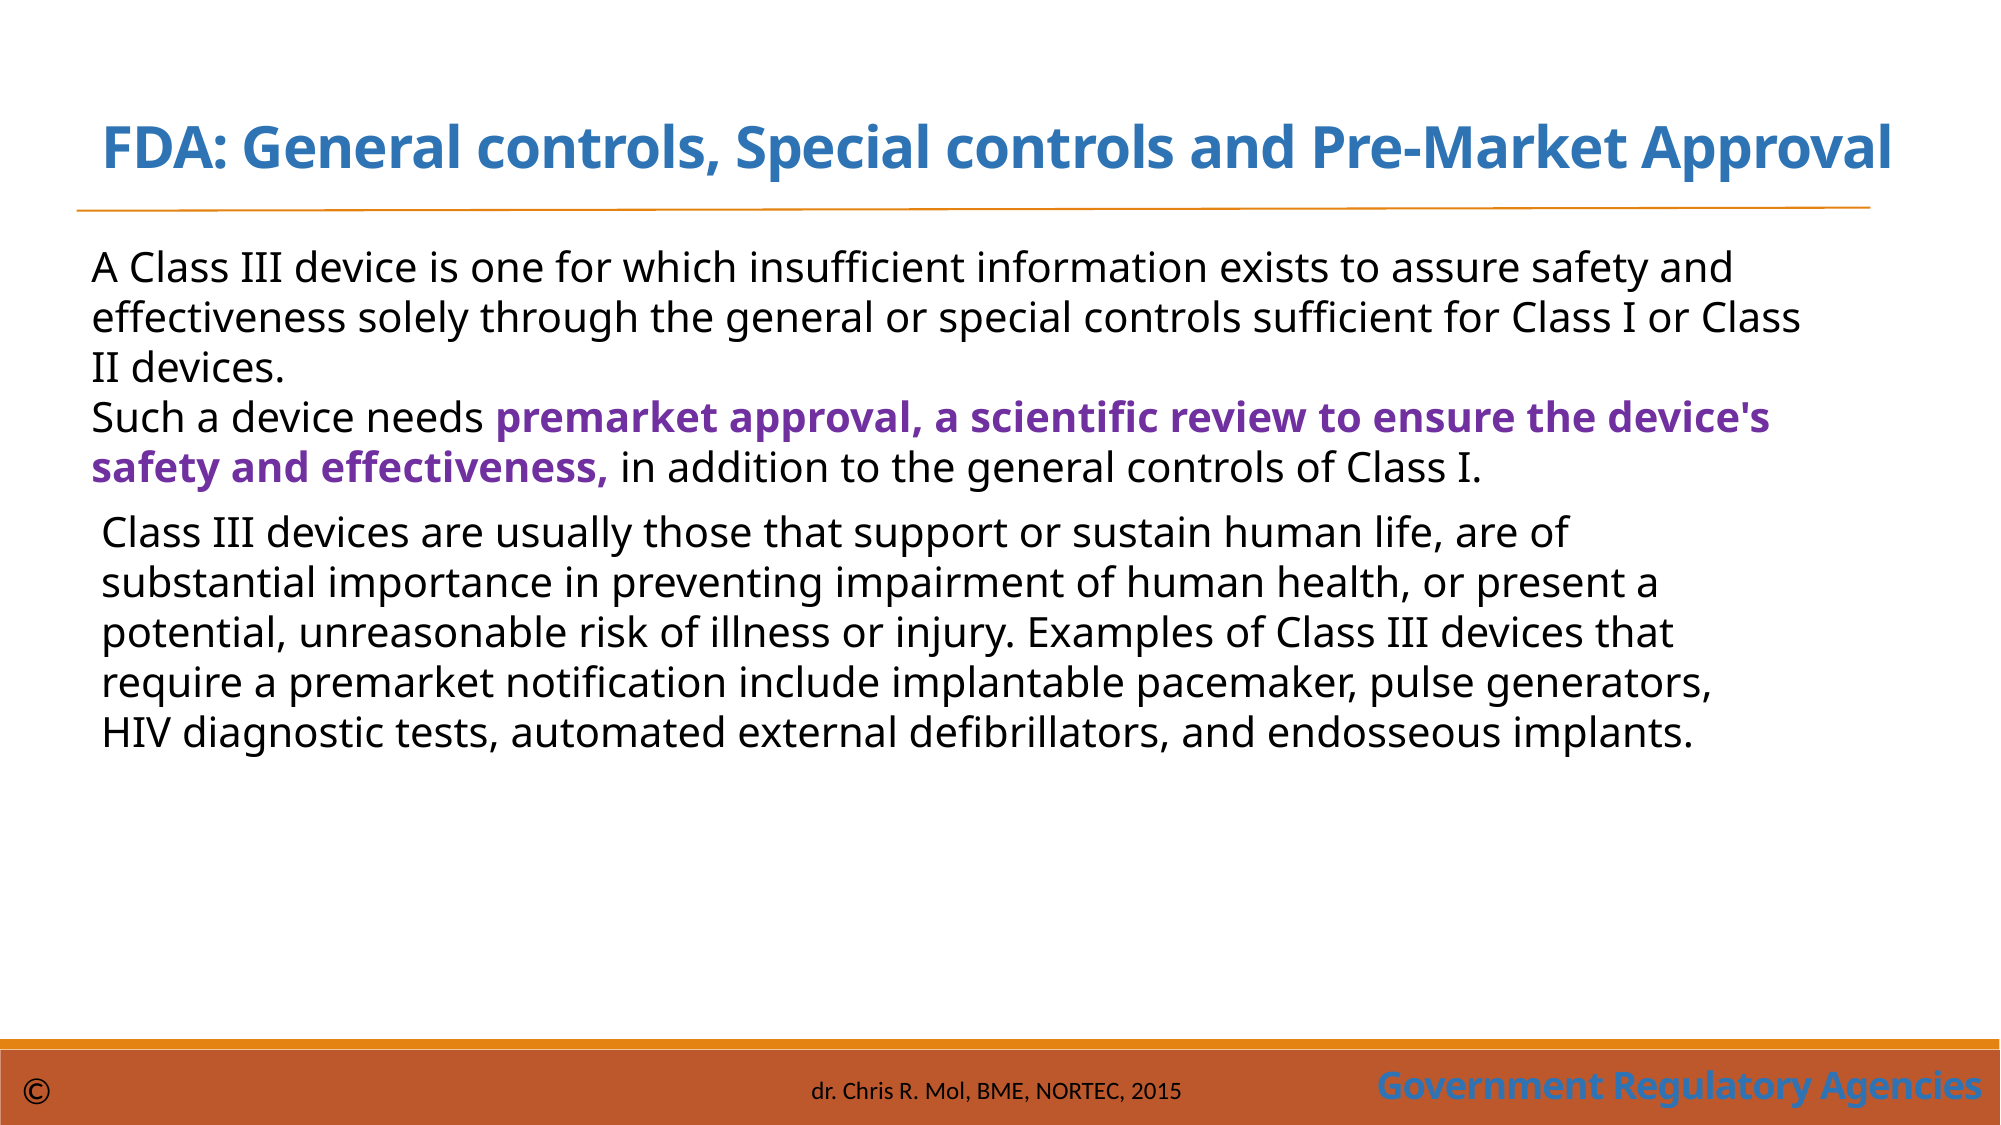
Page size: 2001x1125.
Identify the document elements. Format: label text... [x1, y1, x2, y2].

text_box © [6, 1059, 68, 1120]
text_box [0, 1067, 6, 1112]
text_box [76, 207, 1871, 212]
text_box Class III devices are usually those that support or sustain human life, are of substantial importance in preventing impairment of human health, or present a potential, unreasonable risk of illness or injury. Examples of Class III devices that require a premarket notification include implantable pacemaker, pulse generators, HIV diagnostic tests, automated external defibrillators, and endosseous implants. [86, 498, 1780, 764]
text_box dr. Chris R. Mol, BME, NORTEC, 2015 [68, 1067, 1359, 1112]
text_box FDA: General controls, Special controls and Pre-Market Approval [86, 77, 1943, 189]
text_box A Class III device is one for which insufficient information exists to assure safety and effectiveness solely through the general or special controls sufficient for Class I or Class II devices. Such a device needs premarket approval, a scientific review to ensure the device's safety and effectiveness, in addition to the general controls of Class I. [76, 233, 1826, 499]
text_box Government Regulatory Agencies [1359, 1056, 1999, 1115]
